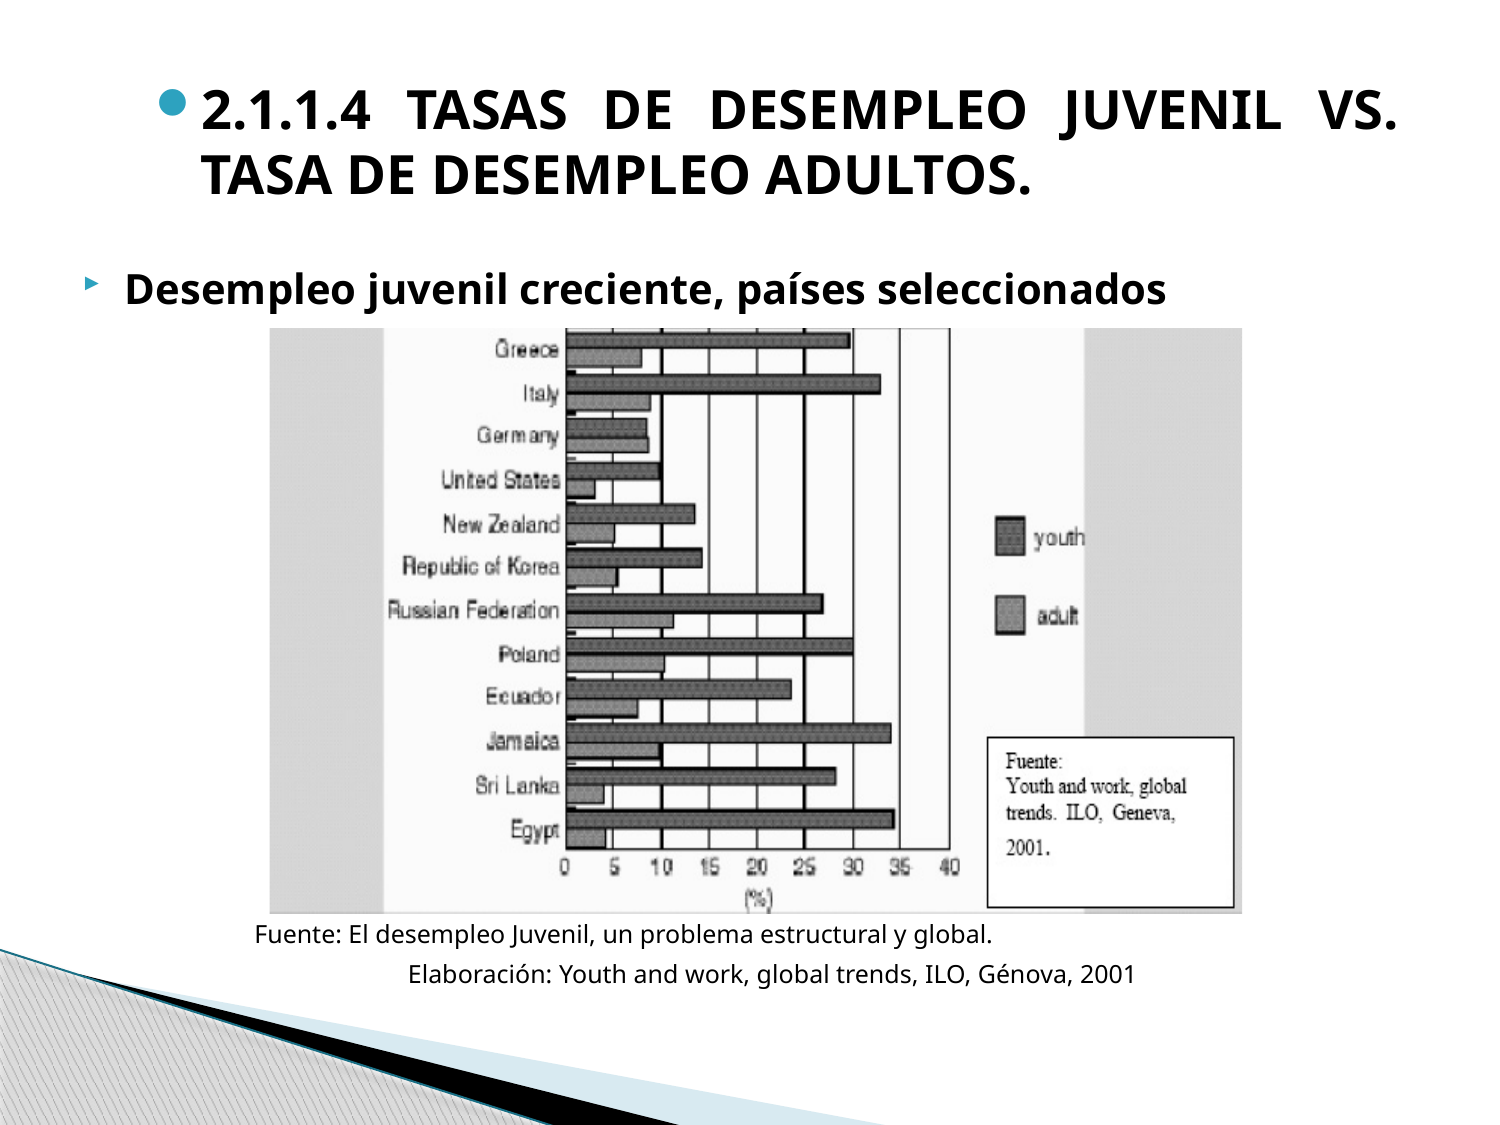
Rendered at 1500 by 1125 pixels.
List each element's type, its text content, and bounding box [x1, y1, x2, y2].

picture [269, 327, 1243, 915]
list Desempleo juvenil creciente, países seleccionados Fuente: El desempleo Juvenil, un problema estructural y global. Elaboración: Youth and work, global trends, ILO, Génova, 2001 [50, 254, 1475, 1090]
title 2.1.1.4 TASAS DE DESEMPLEO JUVENIL VS. TASA DE DESEMPLEO ADULTOS. [140, 46, 1416, 235]
